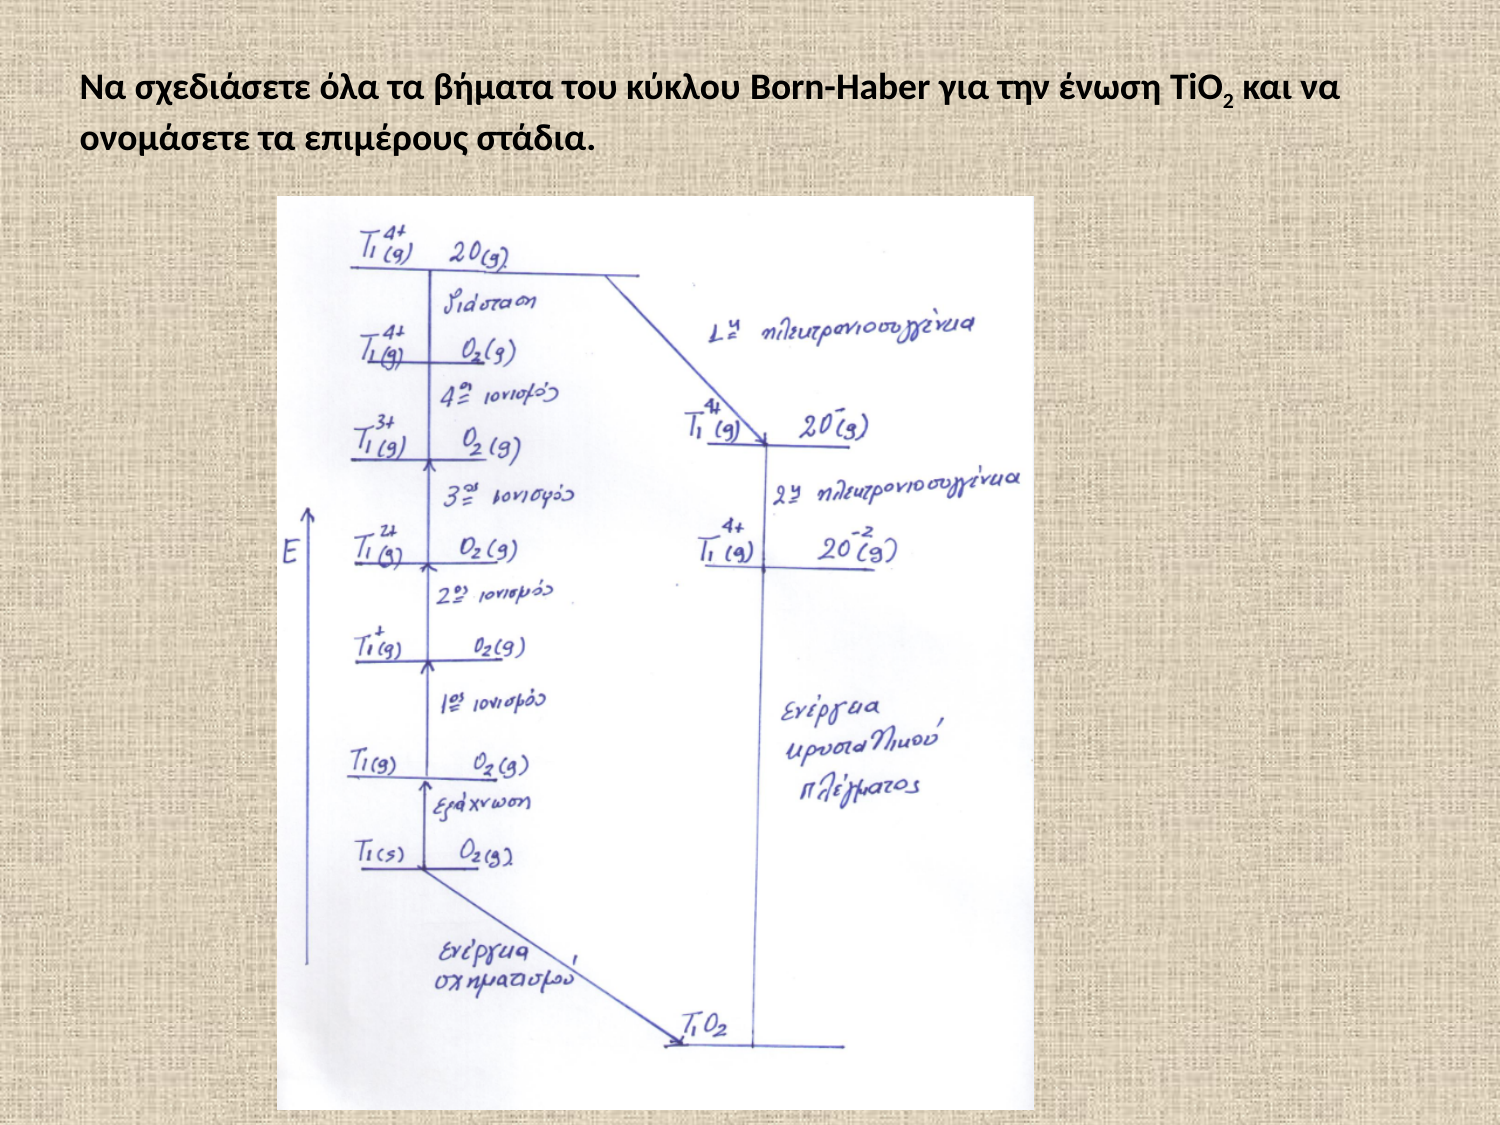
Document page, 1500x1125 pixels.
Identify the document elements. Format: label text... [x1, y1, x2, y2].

text_box Να σχεδιάσετε όλα τα βήματα του κύκλου Born-Haber για την ένωση TiO2 και να ονομάσετε τα επιμέρους στάδια. [64, 54, 1447, 211]
picture [0, 0, 1500, 1125]
